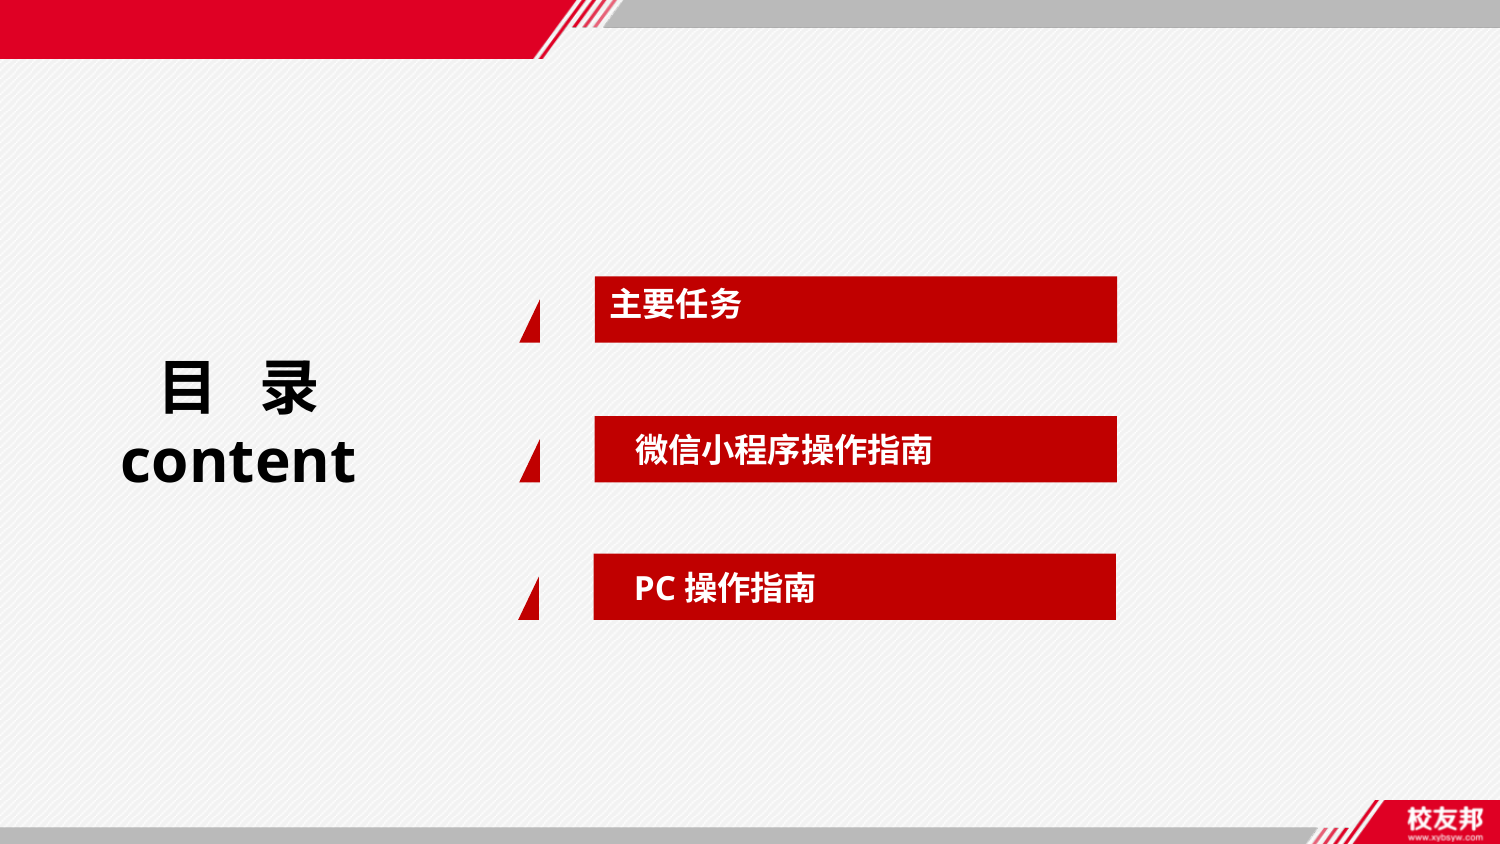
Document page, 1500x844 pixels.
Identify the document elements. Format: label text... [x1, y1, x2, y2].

text_box 微信小程序操作指南 [634, 429, 1039, 470]
picture [0, 0, 1500, 844]
text_box 目 录 content [86, 349, 391, 495]
text_box 主要任务 [594, 276, 1118, 343]
text_box [593, 553, 1116, 620]
text_box 主要任务 [519, 299, 540, 343]
text_box [519, 439, 540, 483]
text_box [518, 576, 539, 620]
text_box PC操作指南 [633, 566, 840, 607]
text_box [594, 416, 1117, 483]
